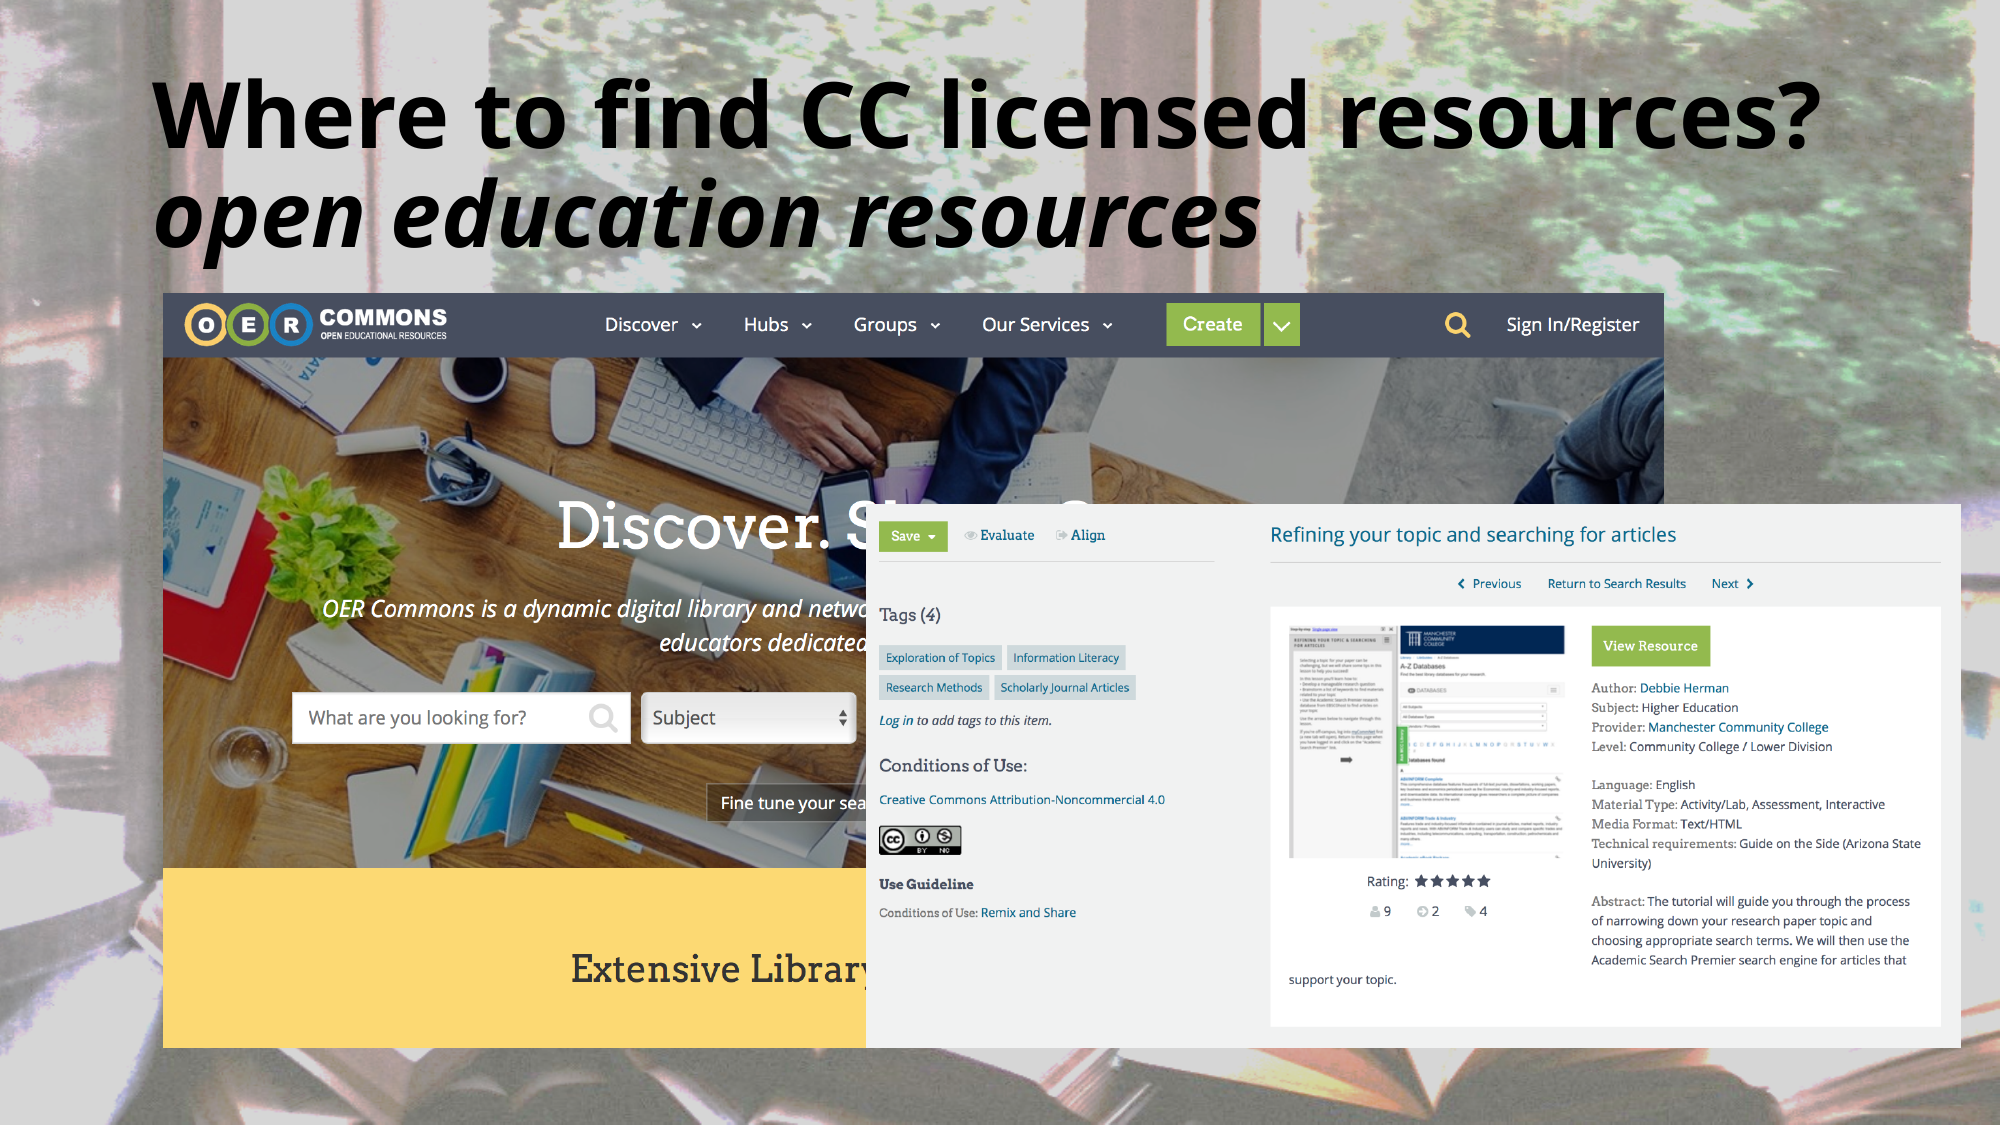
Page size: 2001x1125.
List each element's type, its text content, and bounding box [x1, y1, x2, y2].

picture [0, 0, 2000, 1125]
title Where to find CC licensed resources? open education resources [137, 59, 1863, 278]
